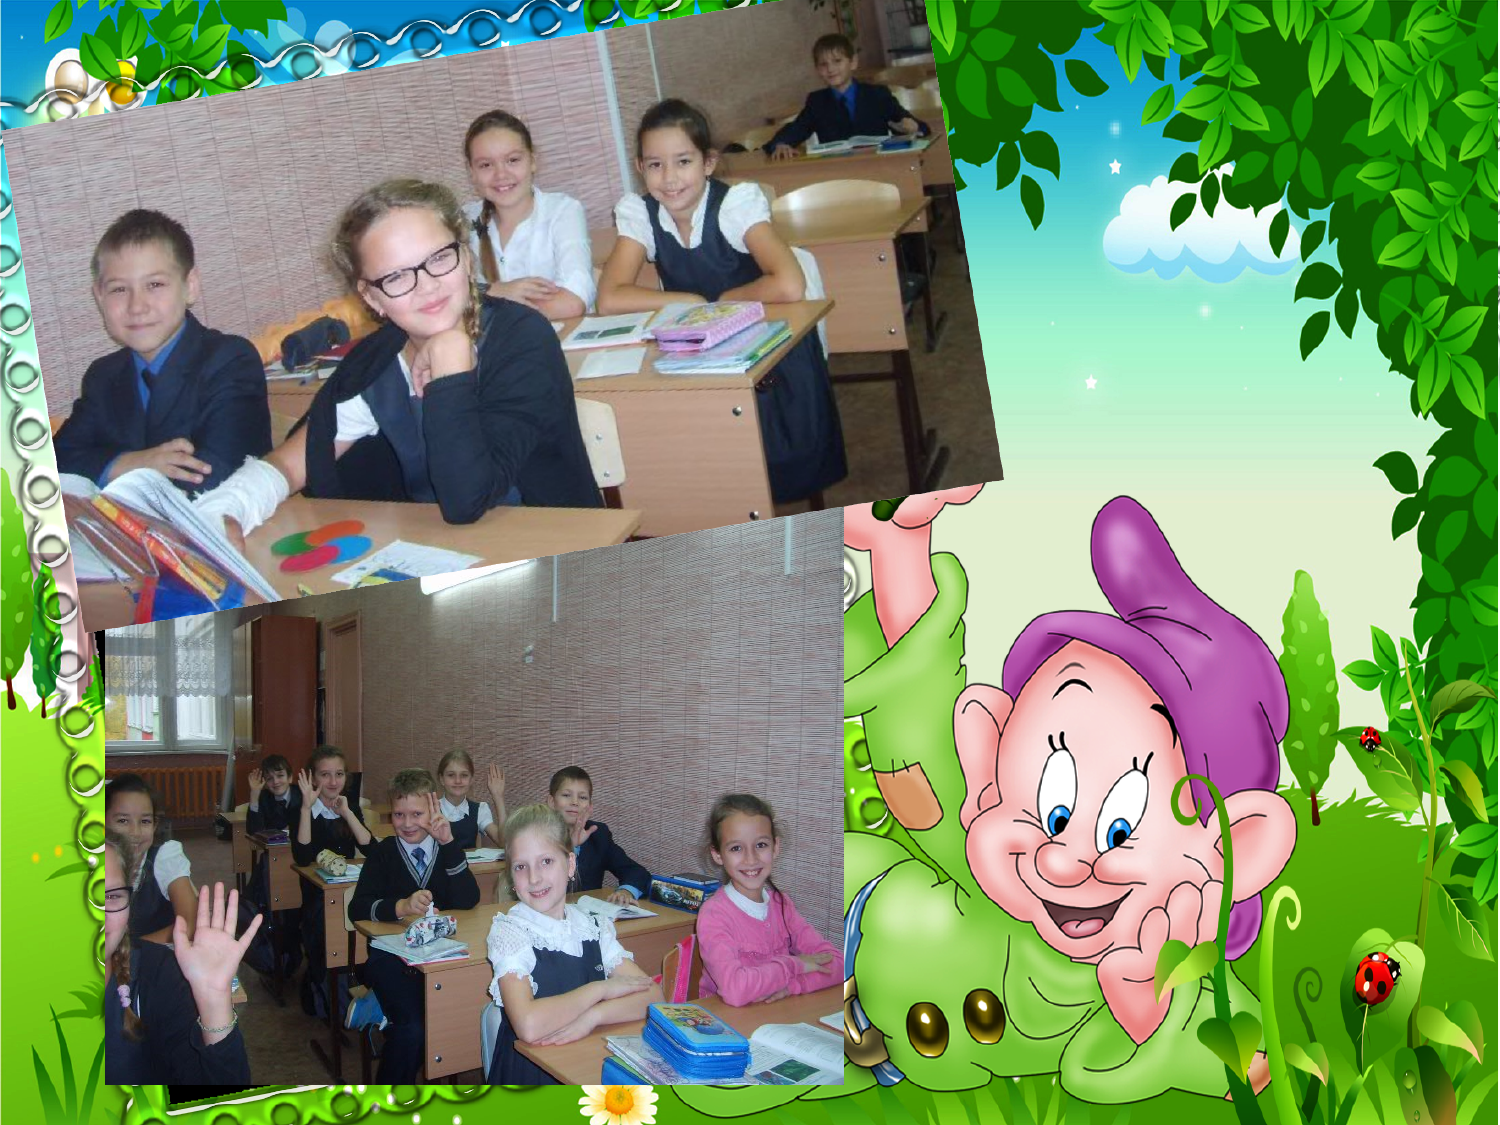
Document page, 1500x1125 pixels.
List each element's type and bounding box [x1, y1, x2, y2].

picture [35, 49, 969, 560]
list [0, 0, 1500, 1125]
picture [363, 54, 379, 66]
picture [105, 570, 844, 1085]
